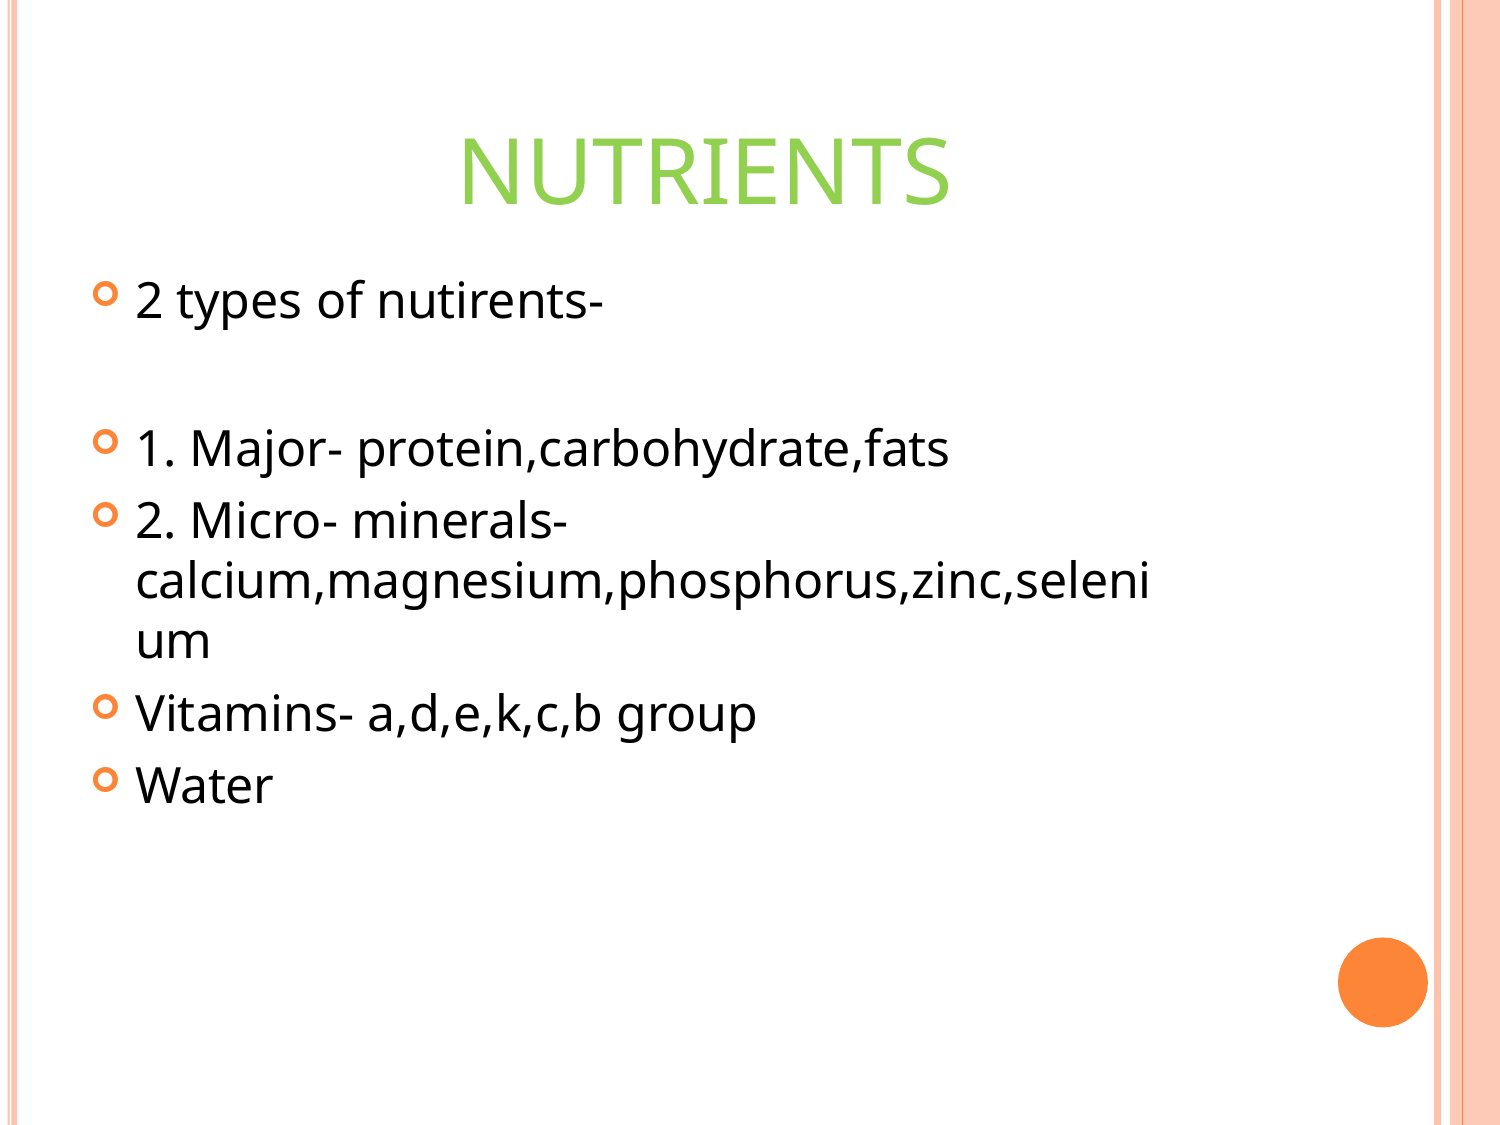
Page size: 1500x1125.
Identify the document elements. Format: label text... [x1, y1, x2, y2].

title NUTRIENTS [87, 71, 1284, 301]
text_box 2 types of nutirents- 1. Major- protein,carbohydrate,fats 2. Micro- minerals- calcium,magnesium,phosphorus,zinc,selenium Vitamins- a,d,e,k,c,b group Water [87, 266, 1171, 814]
